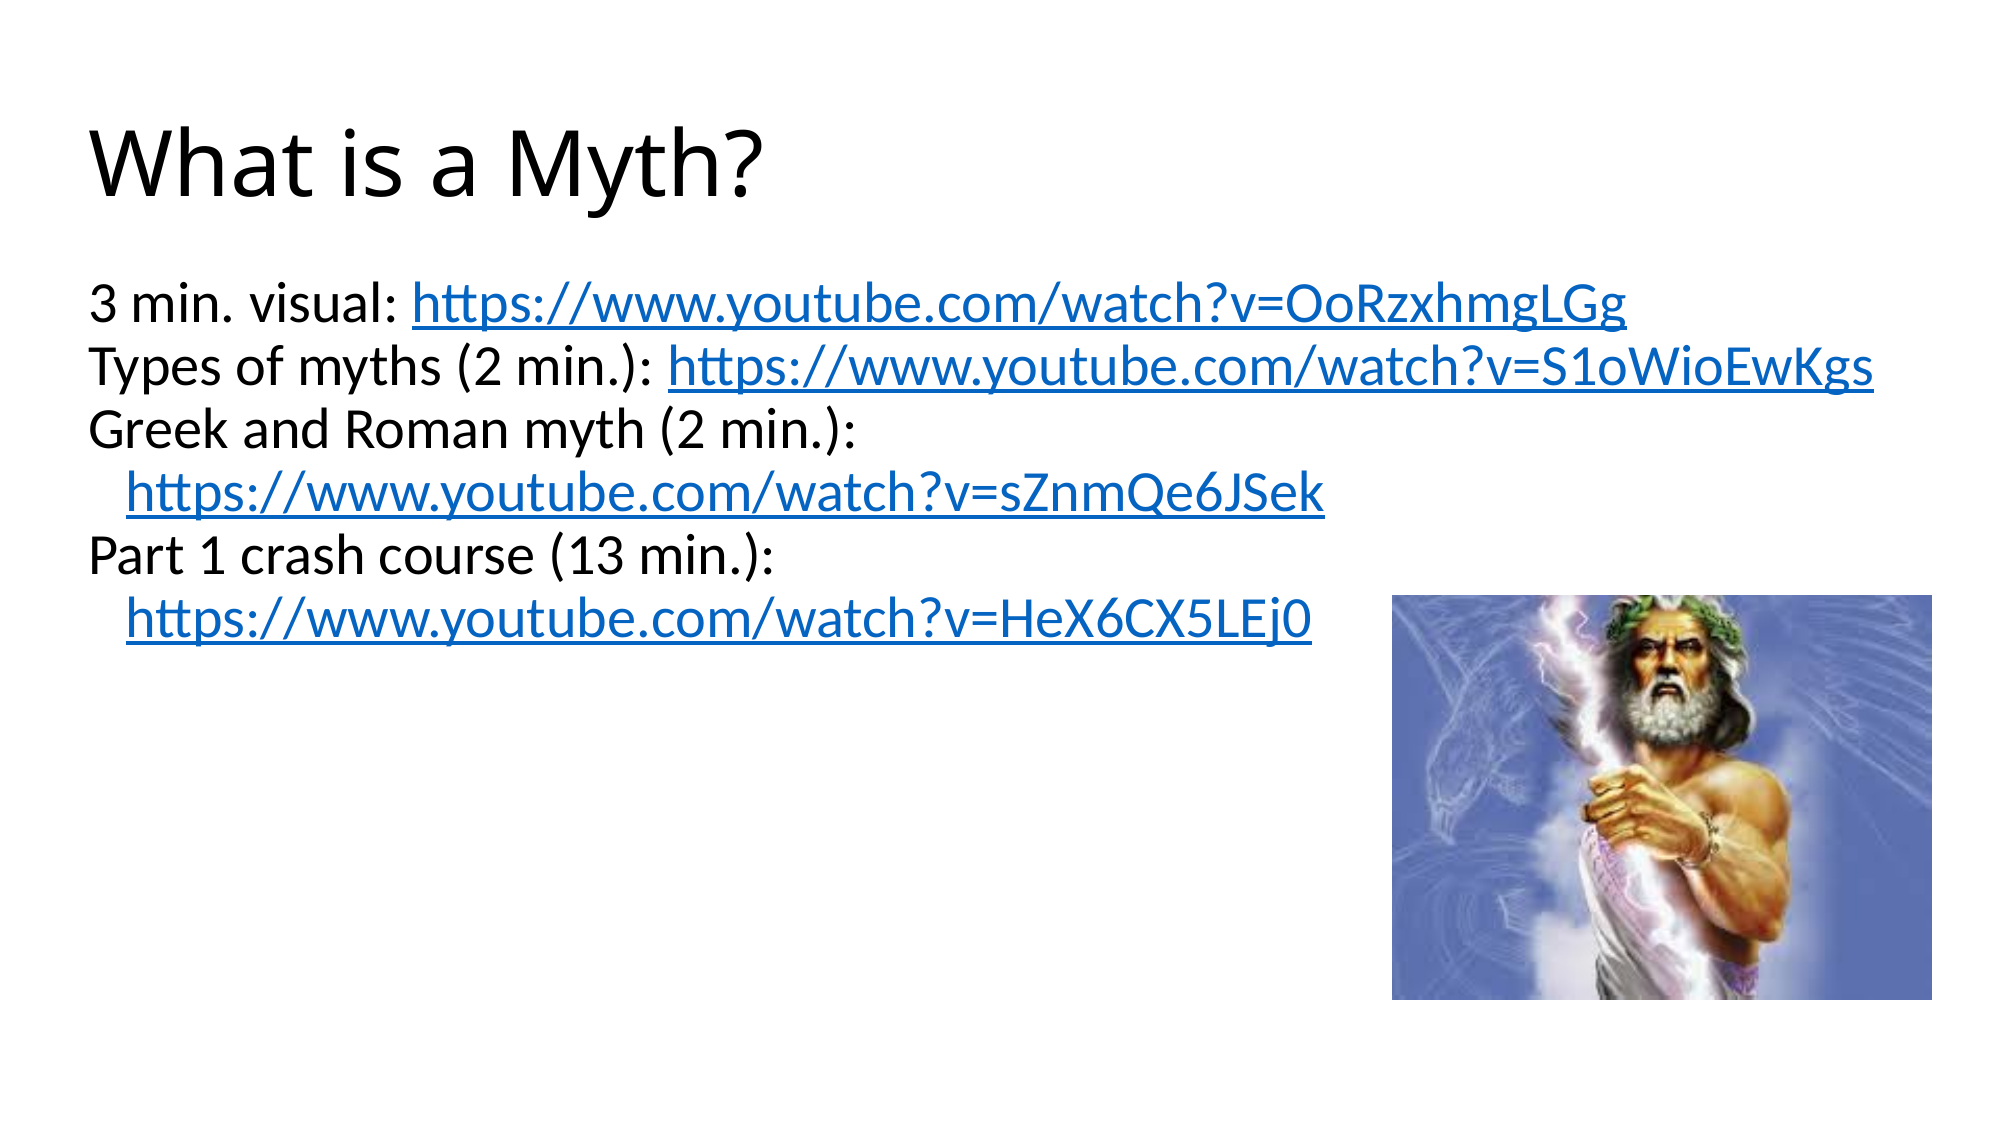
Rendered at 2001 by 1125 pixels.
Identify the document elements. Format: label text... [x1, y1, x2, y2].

title What is a Myth? [68, 97, 1932, 223]
picture [1392, 595, 1932, 1000]
list 3 min. visual: https://www.youtube.com/watch?v=OoRzxhmgLGg Types of myths (2 min.): https://www.youtube.com/watch?v=S1oWioEwKgs Greek and Roman myth (2 min.): https://www.youtube.com/watch?v=sZnmQe6JSek Part 1 crash course (13 min.): https://www.youtube.com/watch?v=HeX6CX5LEj0 [68, 252, 1932, 1000]
